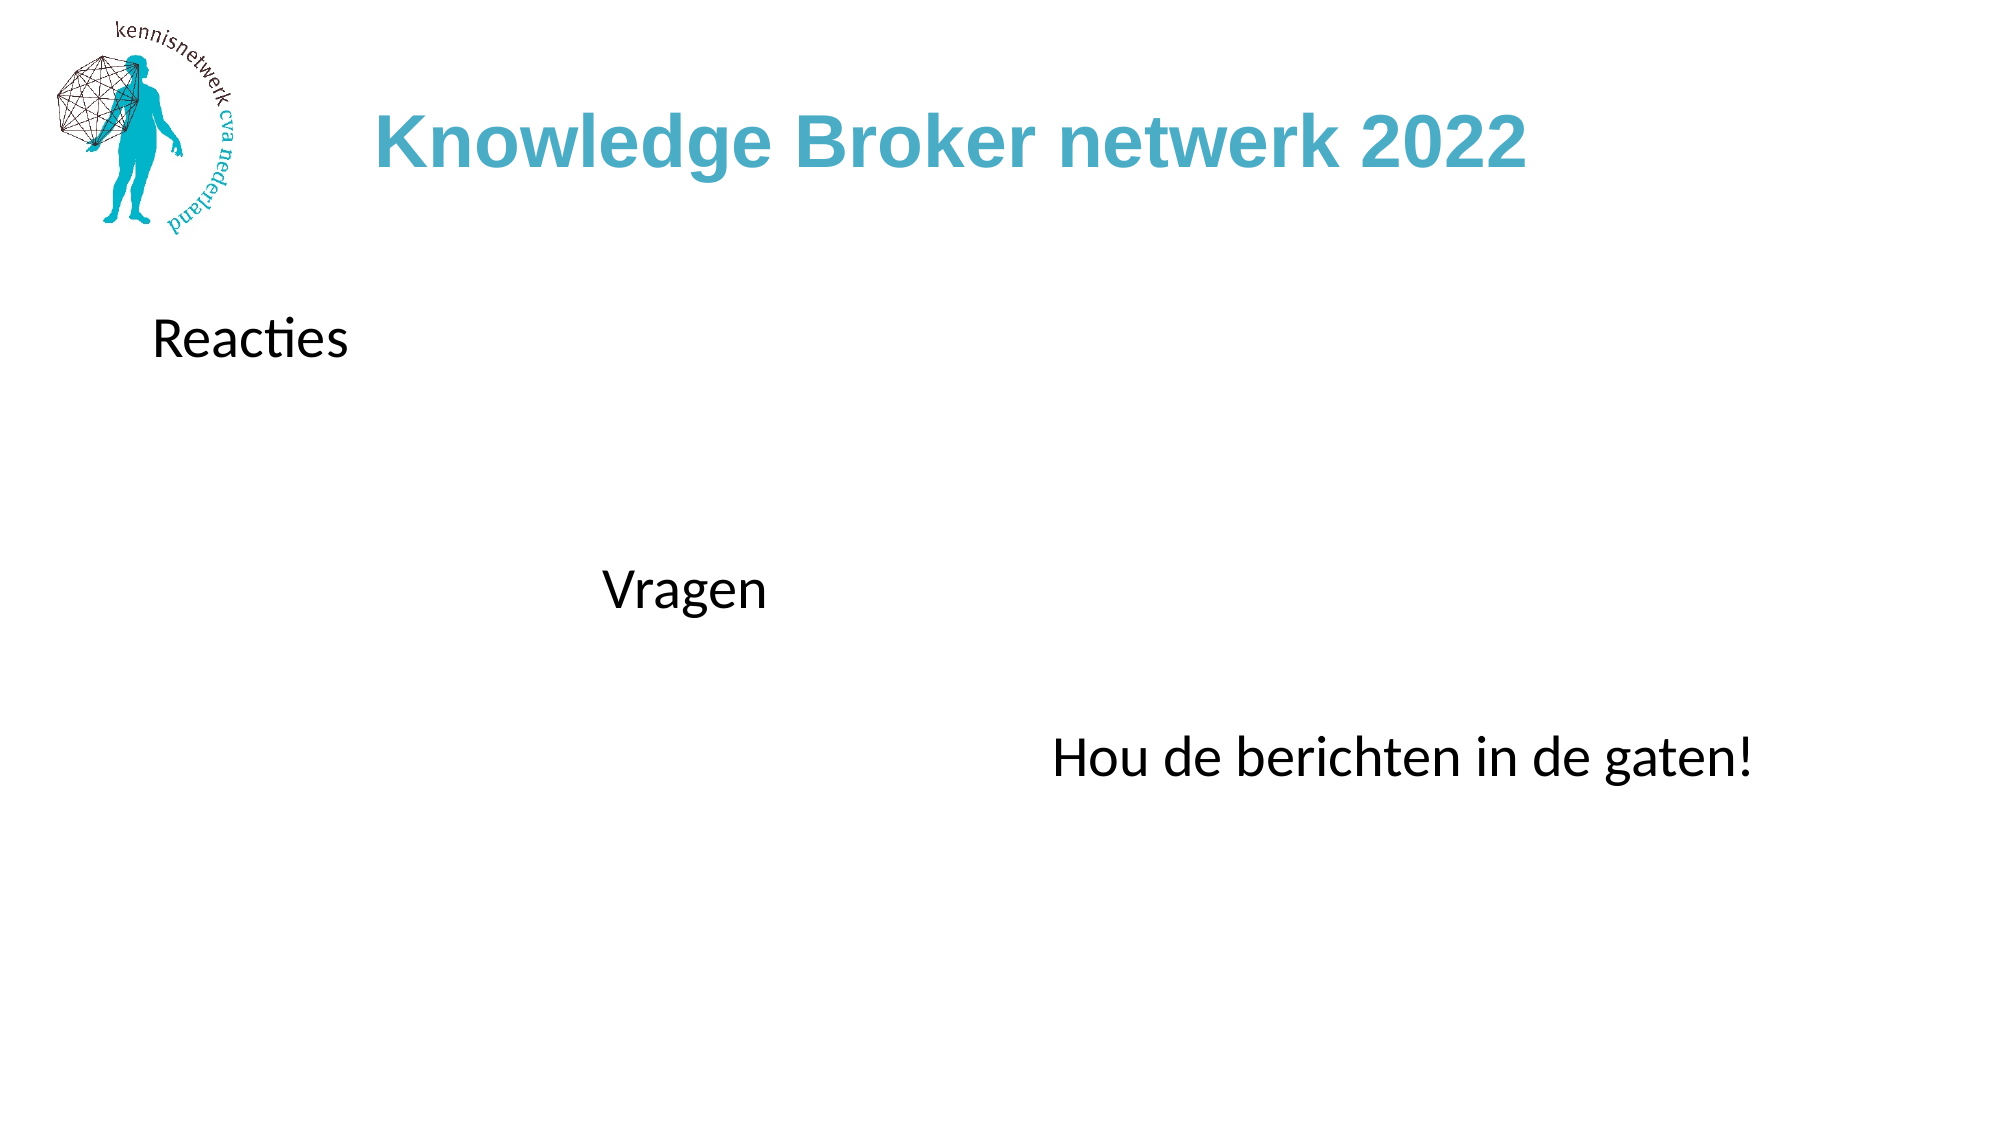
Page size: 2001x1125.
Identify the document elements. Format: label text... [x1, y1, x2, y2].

picture [57, 21, 233, 235]
title Knowledge Broker netwerk 2022 [359, 35, 2000, 253]
list Reacties Vragen Hou de berichten in de gaten! [137, 299, 1863, 1014]
